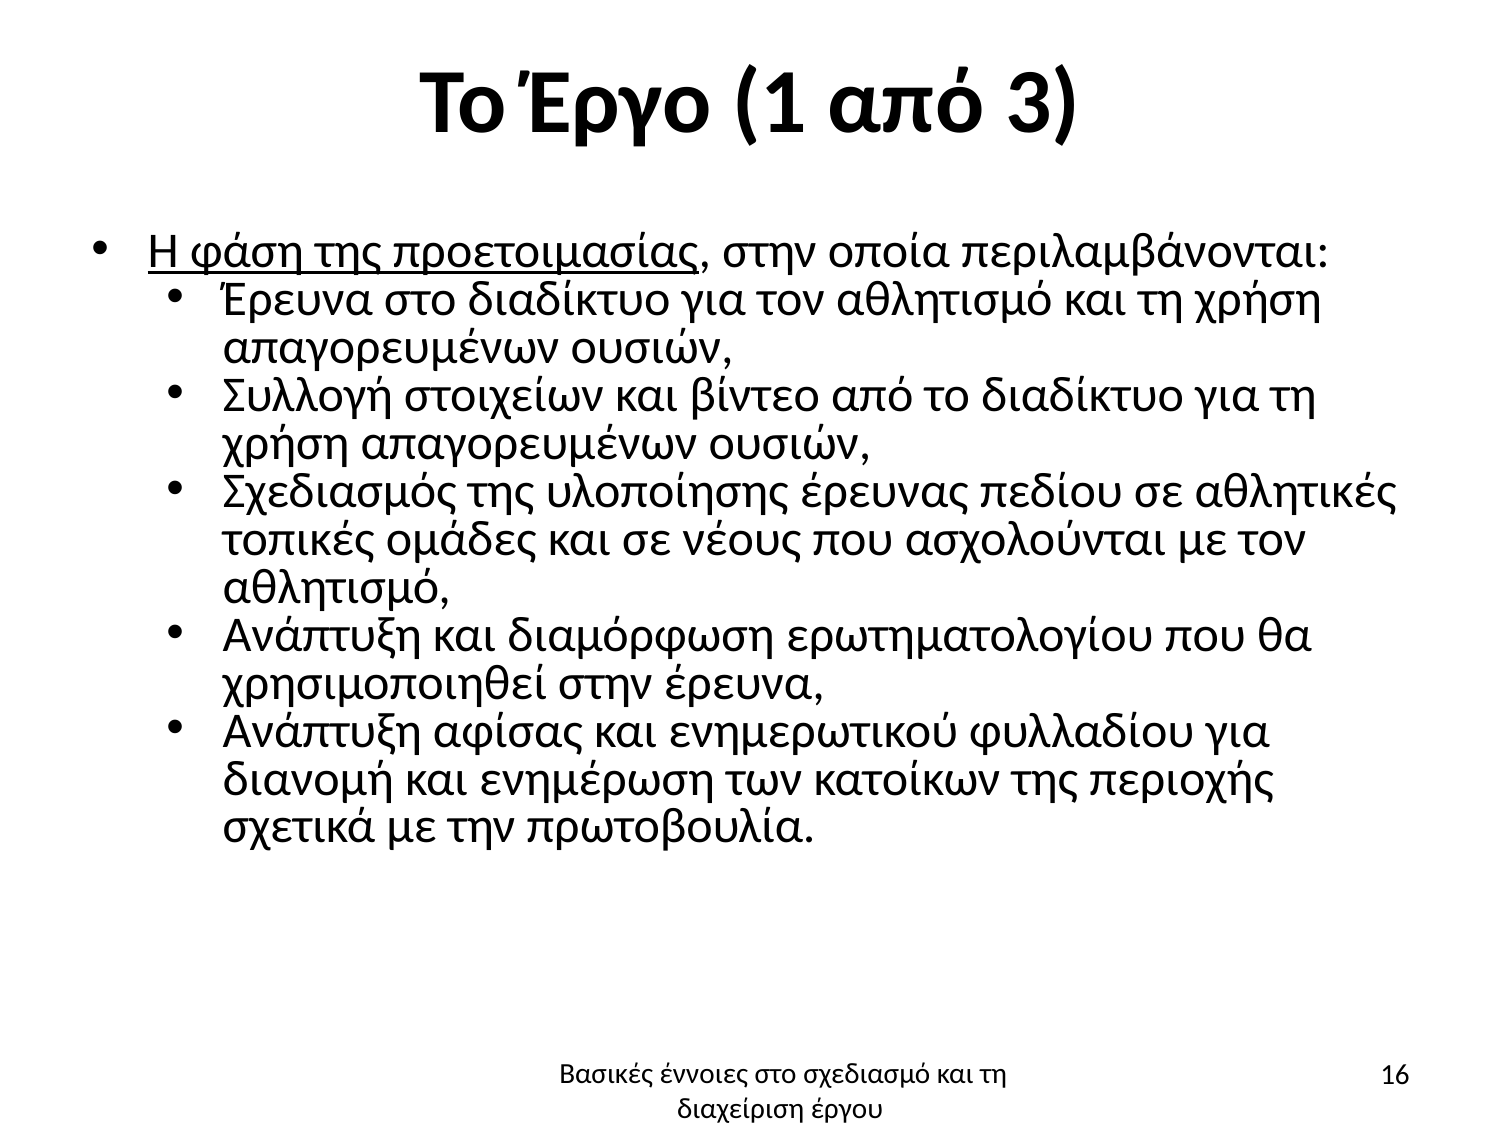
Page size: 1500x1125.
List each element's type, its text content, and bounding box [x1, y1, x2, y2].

title Το Έργο (1 από 3) [76, 7, 1424, 185]
slide_number 16 [1074, 1042, 1425, 1103]
text_box Η φάση της προετοιμασίας, στην οποία περιλαμβάνονται: Έρευνα στο διαδίκτυο για τον αθλητισμό και τη χρήση απαγορευμένων ουσιών, Συλλογή στοιχείων και βίντεο από το διαδίκτυο για τη χρήση απαγορευμένων ουσιών, Σχεδιασμός της υλοποίησης έρευνας πεδίου σε αθλητικές τοπικές ομάδες και σε νέους που ασχολούνται με τον αθλητισμό, Ανάπτυξη και διαμόρφωση ερωτηματολογίου που θα χρησιμοποιηθεί στην έρευνα, Ανάπτυξη αφίσας και ενημερωτικού φυλλαδίου για διανομή και ενημέρωση των κατοίκων της περιοχής σχετικά με την πρωτοβουλία. [76, 221, 1424, 956]
text_box Βασικές έννοιες στο σχεδιασμό και τη διαχείριση έργου [521, 1046, 1046, 1125]
